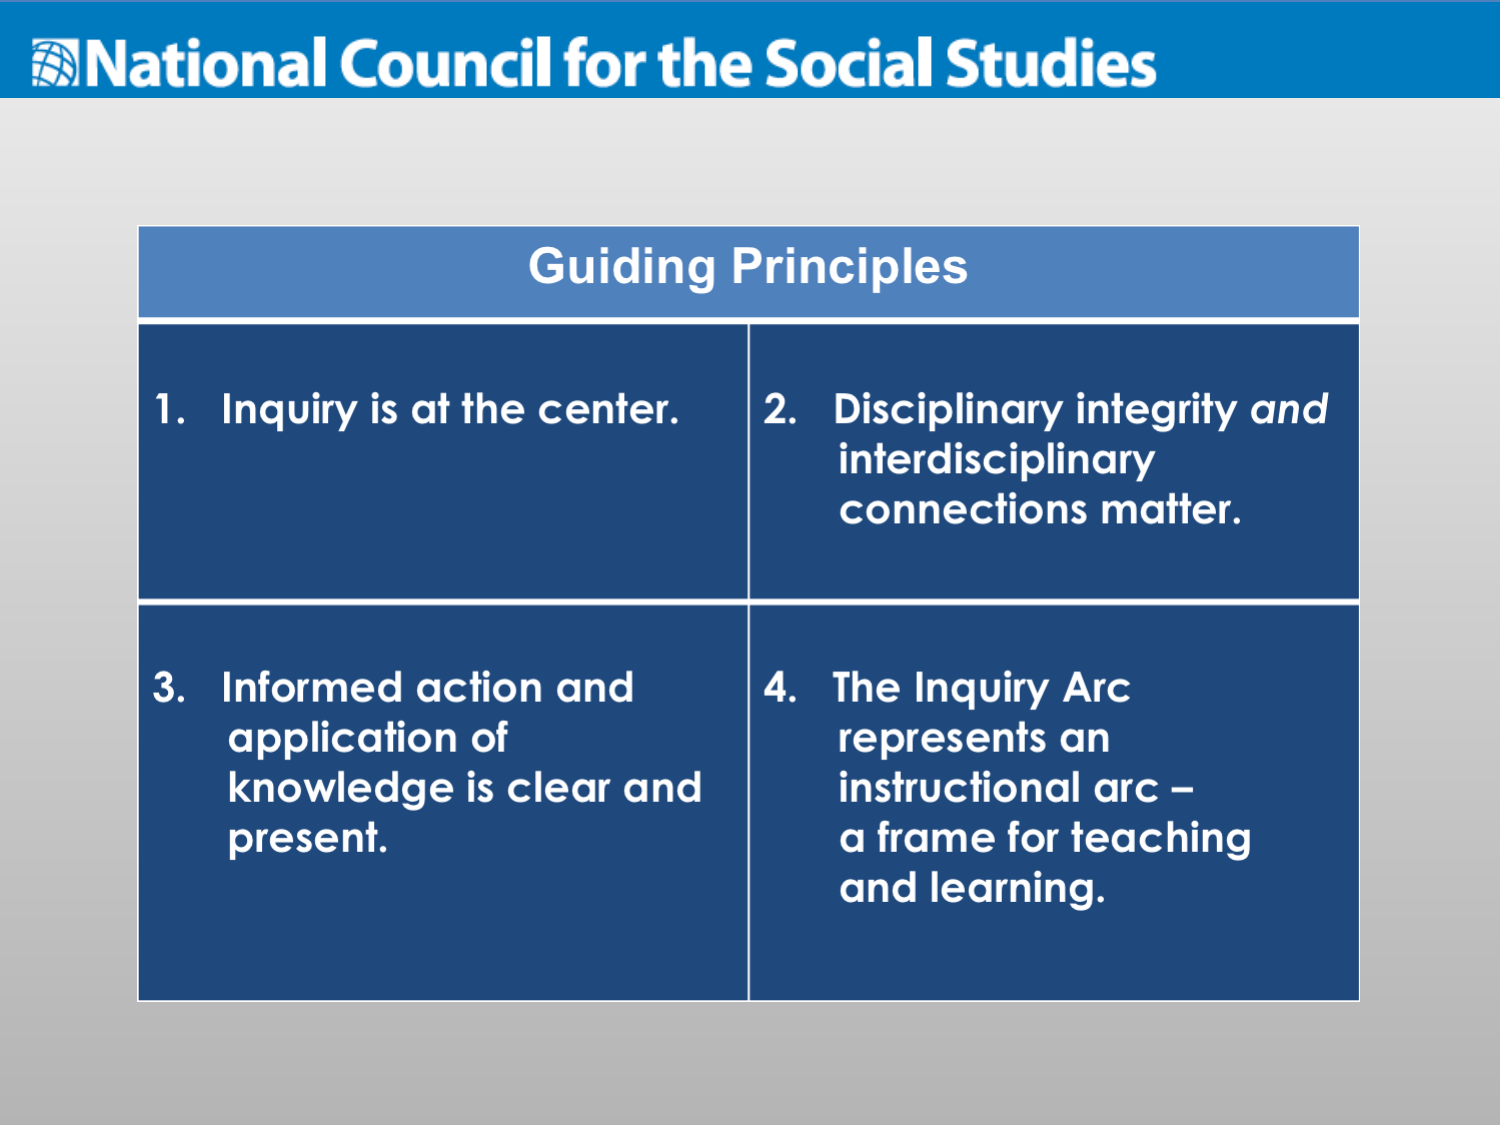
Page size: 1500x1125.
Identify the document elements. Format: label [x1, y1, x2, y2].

picture [0, 2, 1500, 98]
picture [137, 225, 1360, 1003]
